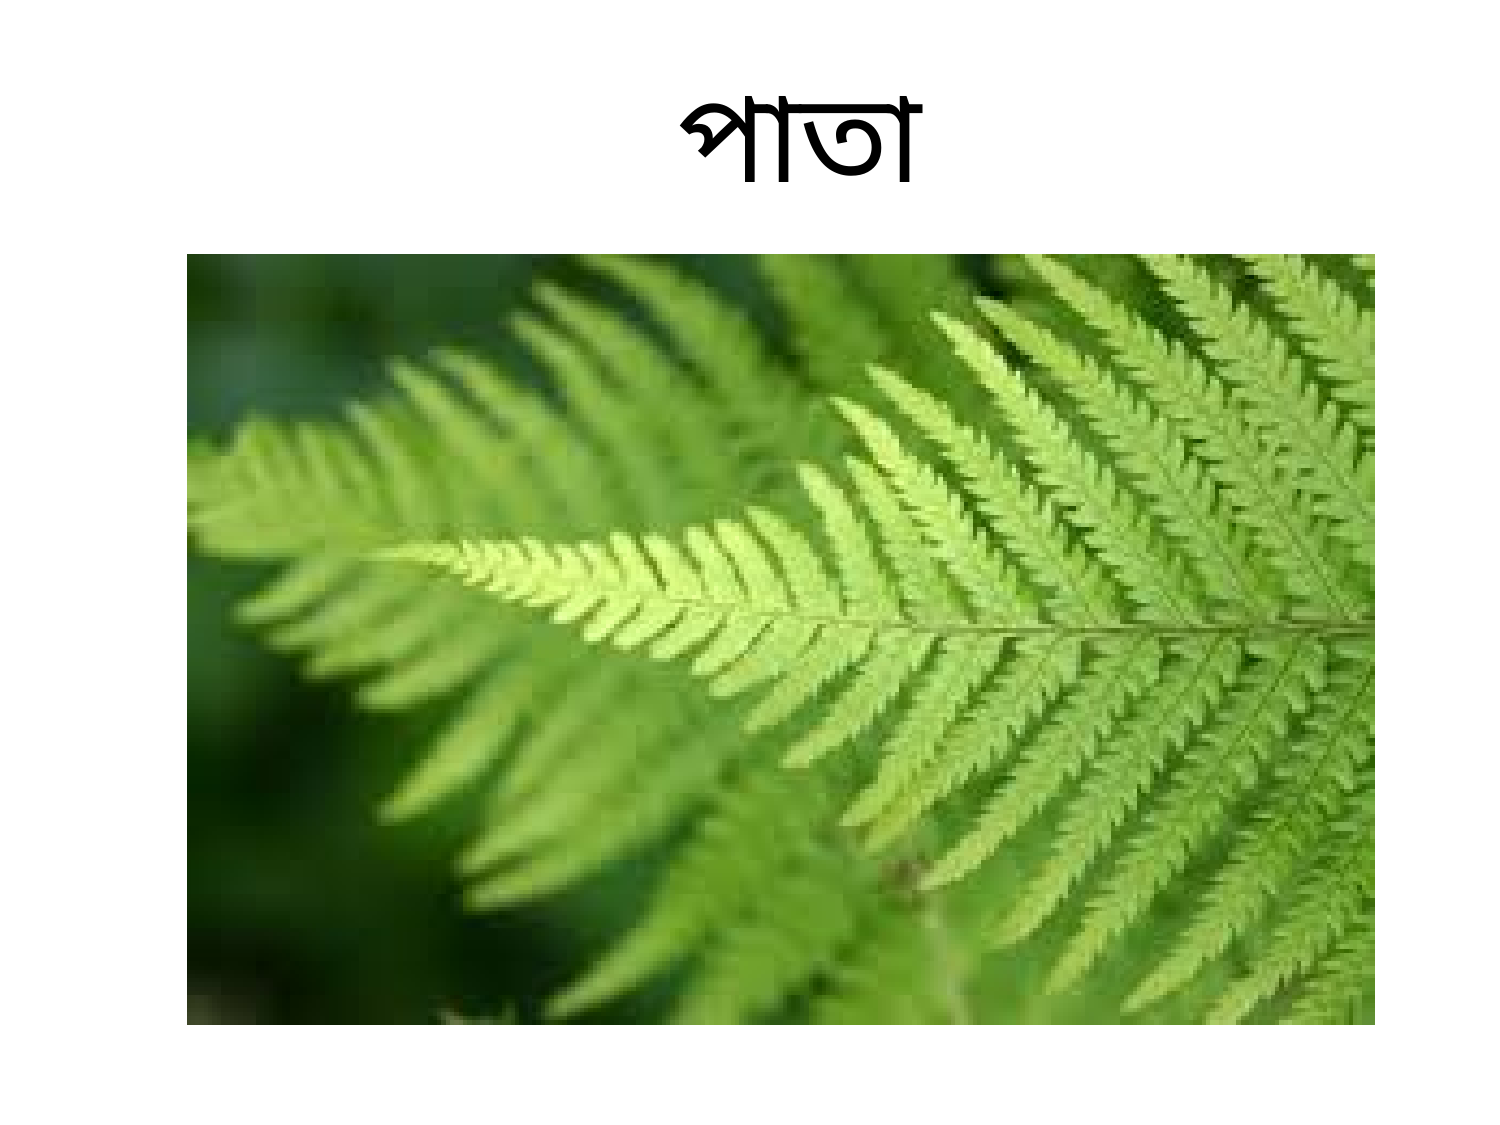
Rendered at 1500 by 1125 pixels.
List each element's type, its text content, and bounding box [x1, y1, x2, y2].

picture [187, 254, 1376, 1026]
text_box পাতা [487, 49, 1113, 215]
